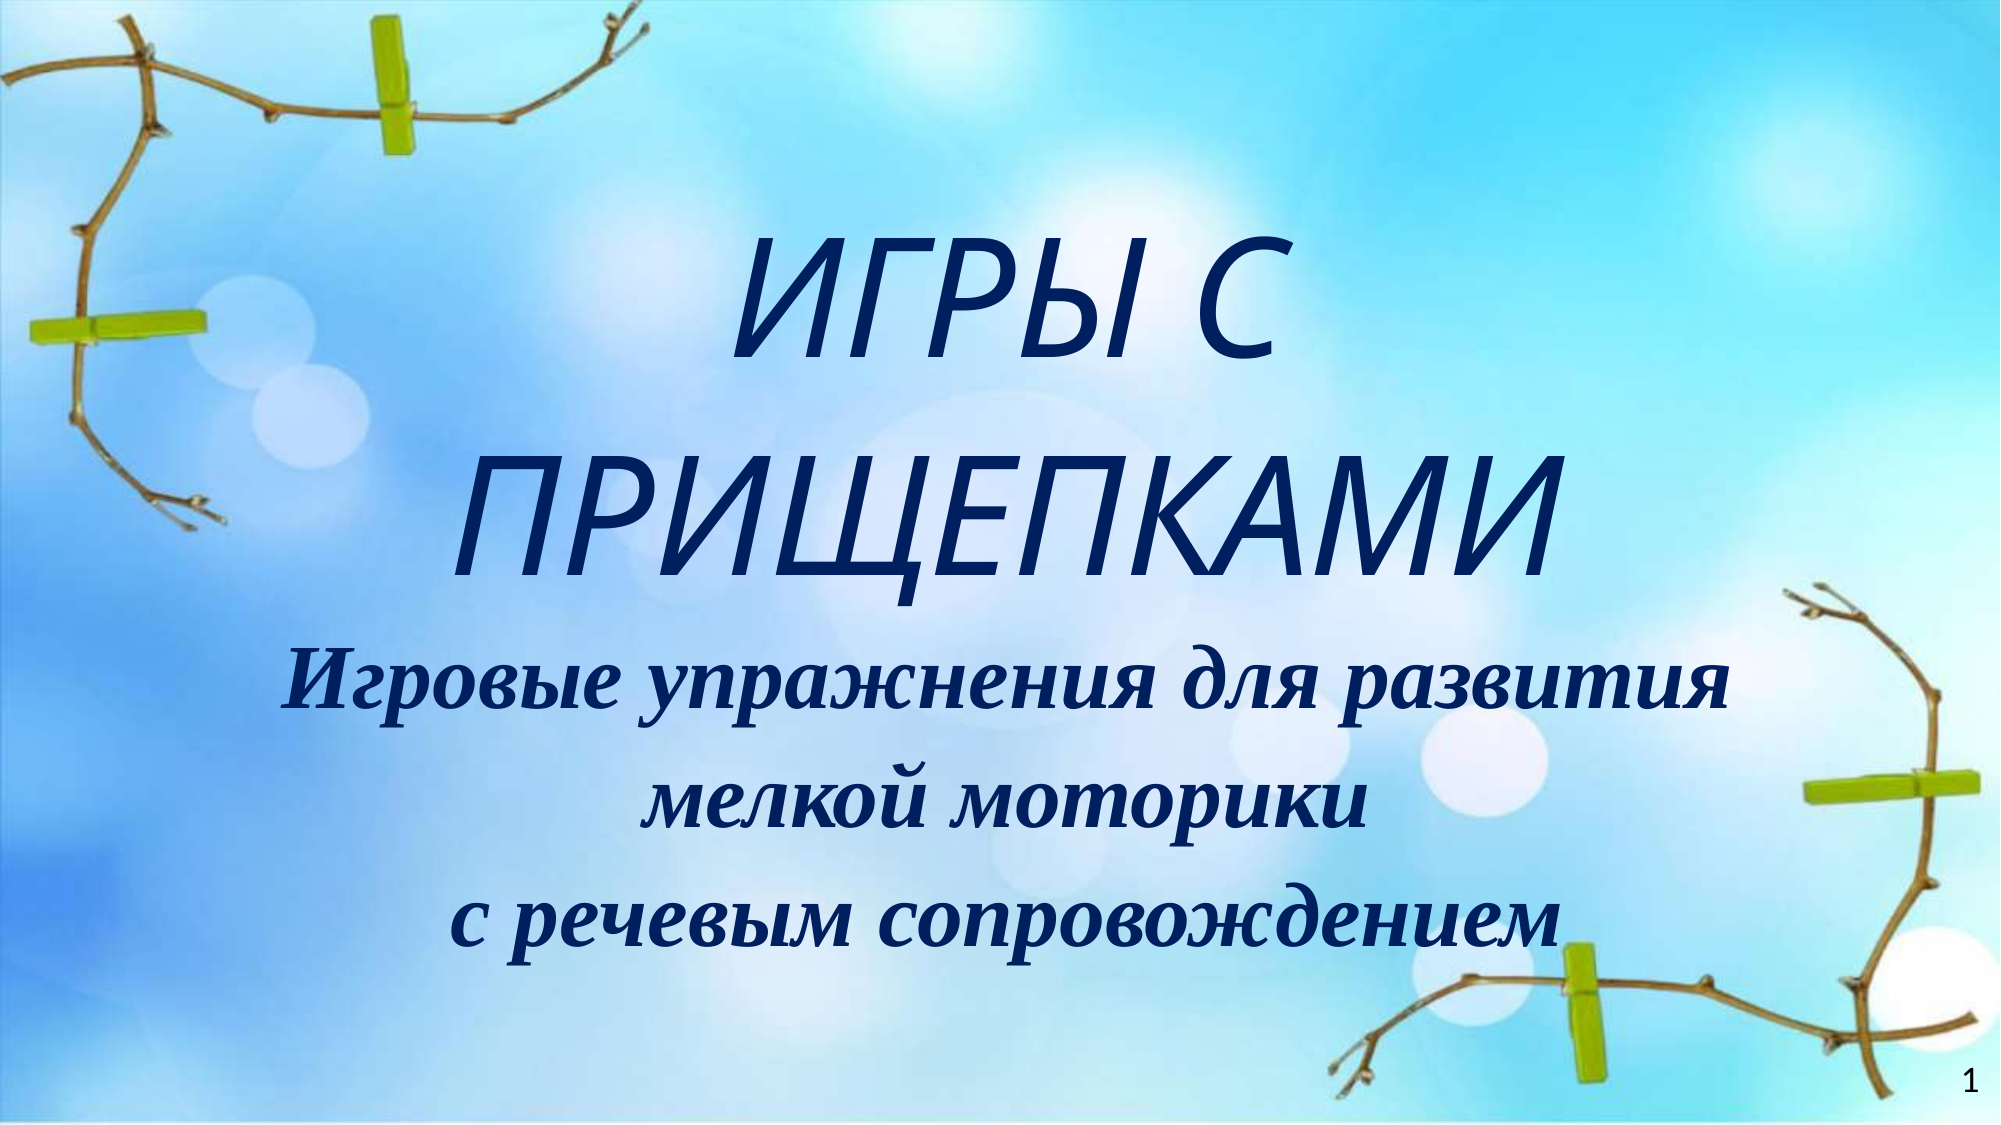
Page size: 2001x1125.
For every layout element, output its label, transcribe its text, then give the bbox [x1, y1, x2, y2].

slide_number 1 [1922, 1062, 1991, 1125]
title ИГРЫ С ПРИЩЕПКАМИ Игровые упражнения для развития мелкой моторики с речевым сопровождением [237, 185, 1775, 965]
picture [0, 0, 2000, 1125]
